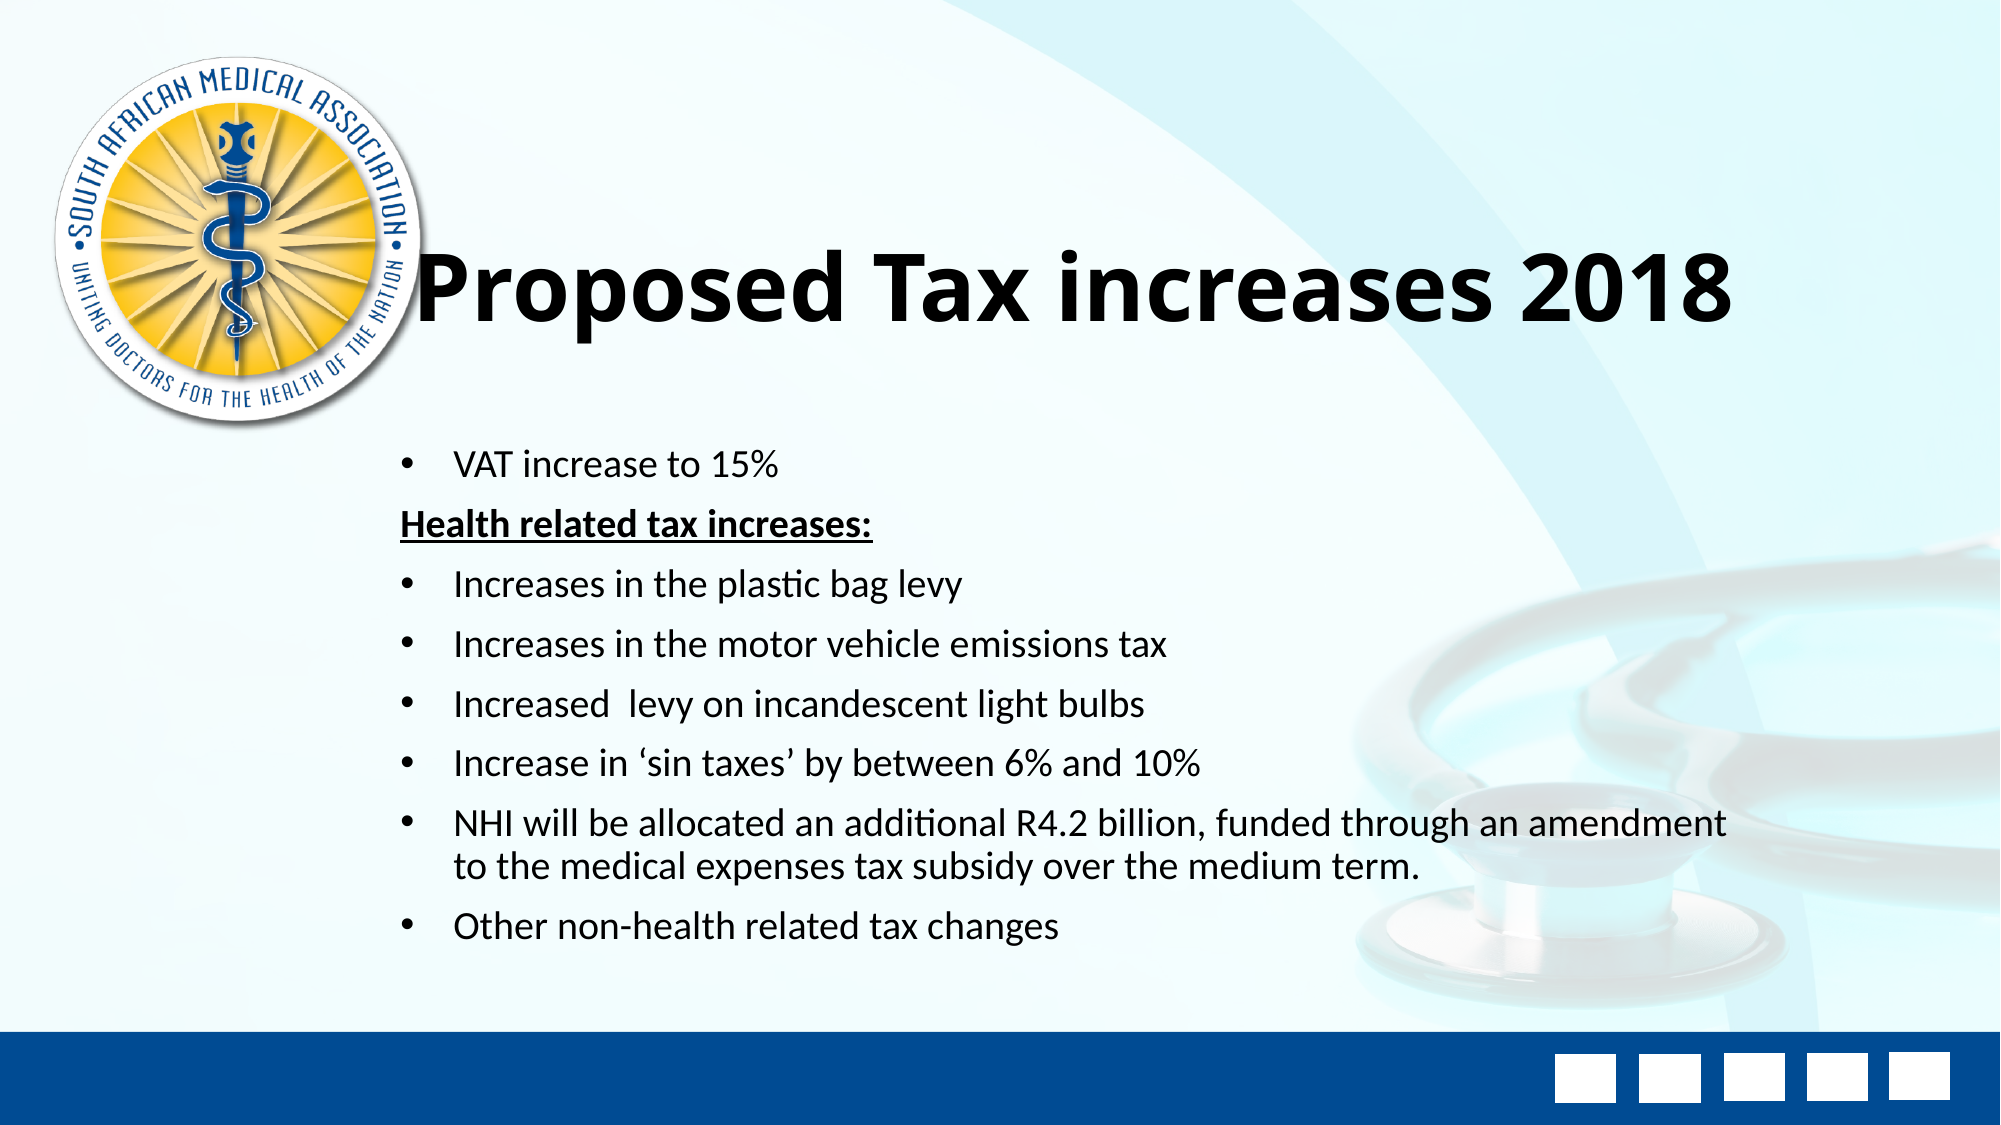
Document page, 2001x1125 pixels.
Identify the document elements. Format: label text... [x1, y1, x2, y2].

title Proposed Tax increases 2018 [434, 184, 1750, 350]
text_box [1639, 1054, 1701, 1103]
text_box [1889, 1052, 1950, 1100]
text_box [1555, 1054, 1616, 1103]
text_box [0, 0, 2000, 1031]
picture [48, 52, 434, 436]
text_box [1807, 1053, 1868, 1101]
subtitle VAT increase to 15% Health related tax increases: Increases in the plastic bag levy Increases in the motor vehicle emissions tax Increased levy on incandescent light bulbs Increase in ‘sin taxes’ by between 6% and 10% NHI will be allocated an additional R4.2 billion, funded through an amendment to the medical expenses tax subsidy over the medium term. Other non-health related tax changes [385, 435, 1750, 957]
text_box [0, 1031, 2000, 1125]
text_box [1724, 1053, 1785, 1101]
